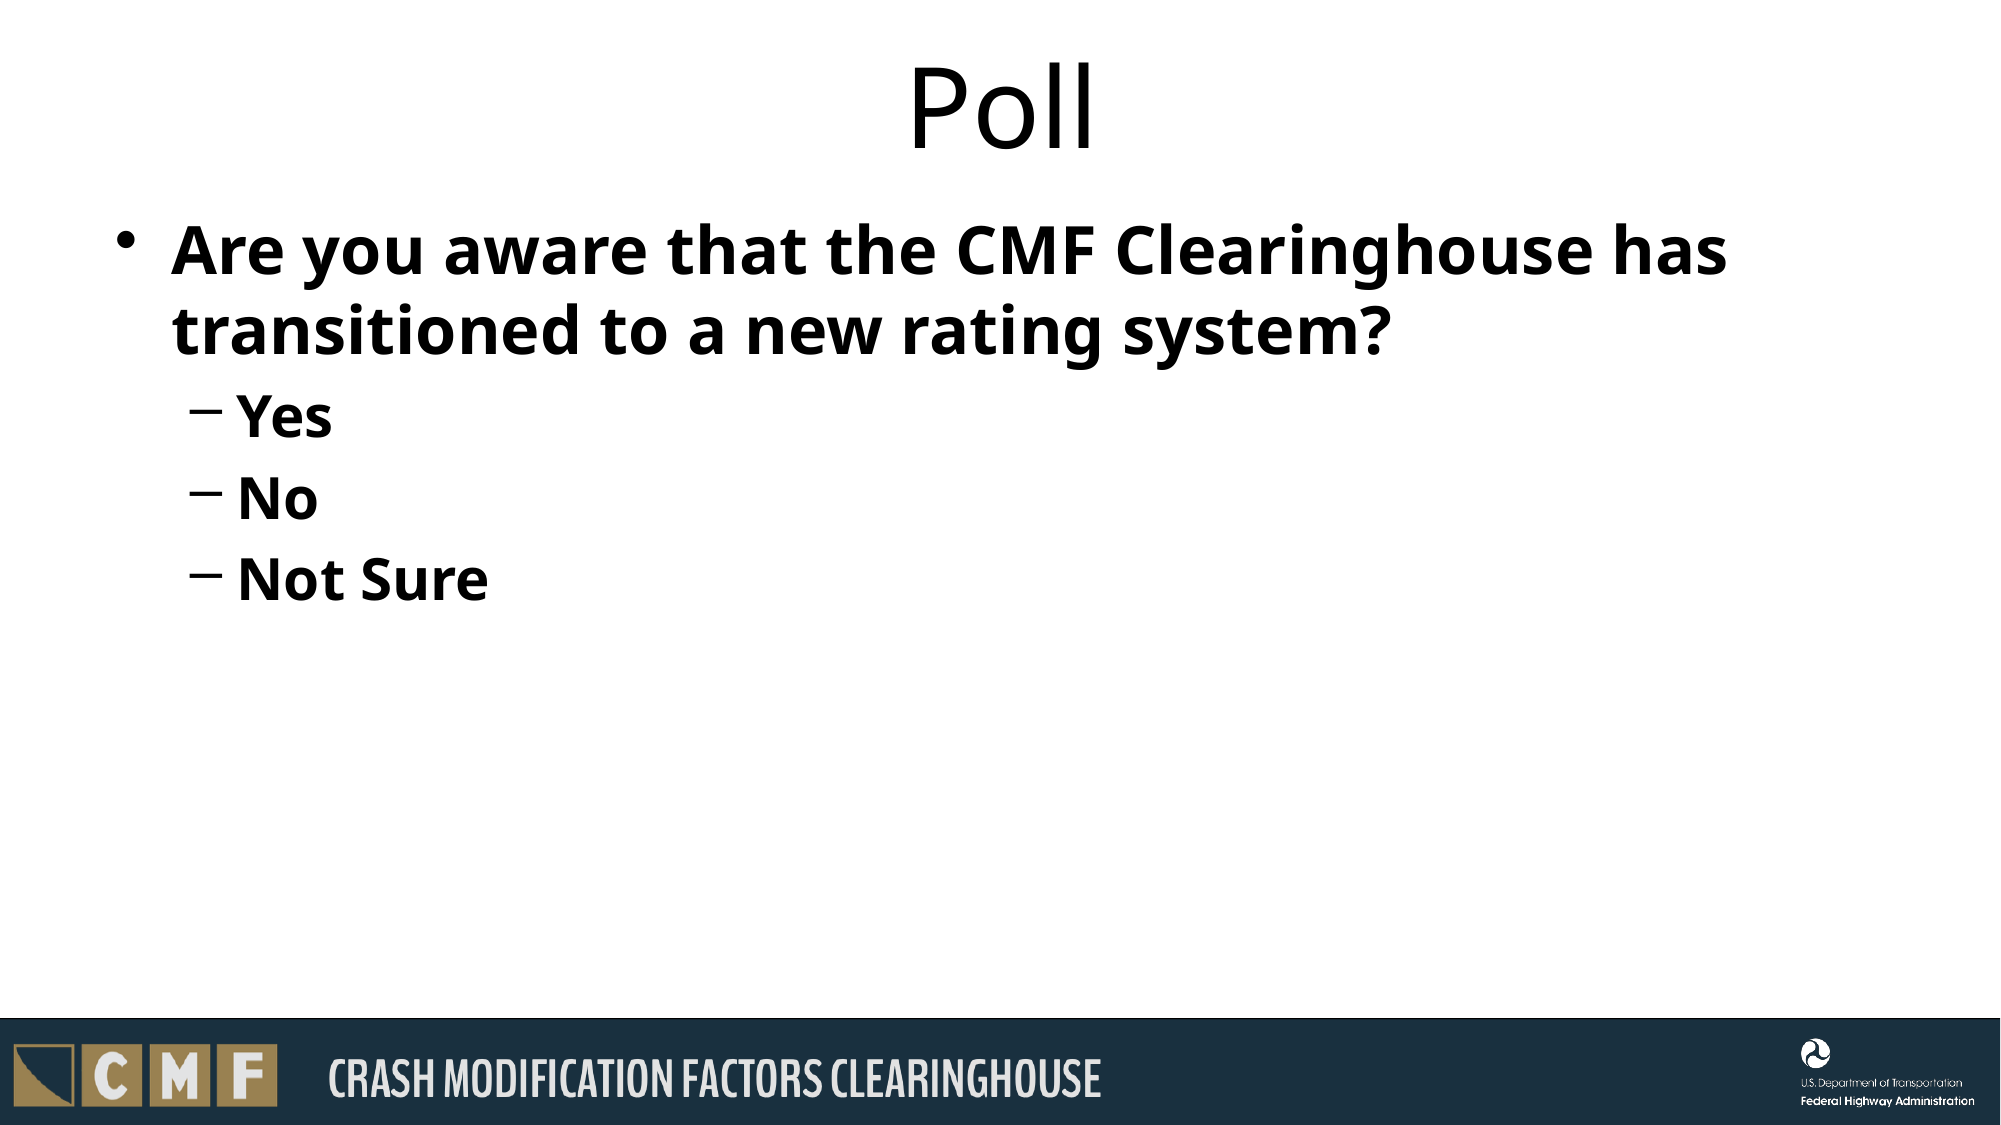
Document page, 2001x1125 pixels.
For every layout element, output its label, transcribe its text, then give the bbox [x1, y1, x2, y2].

picture [0, 1018, 2001, 1125]
list Are you aware that the CMF Clearinghouse has transitioned to a new rating system? Yes No Not Sure [99, 200, 1900, 943]
title Poll [101, 10, 1902, 198]
